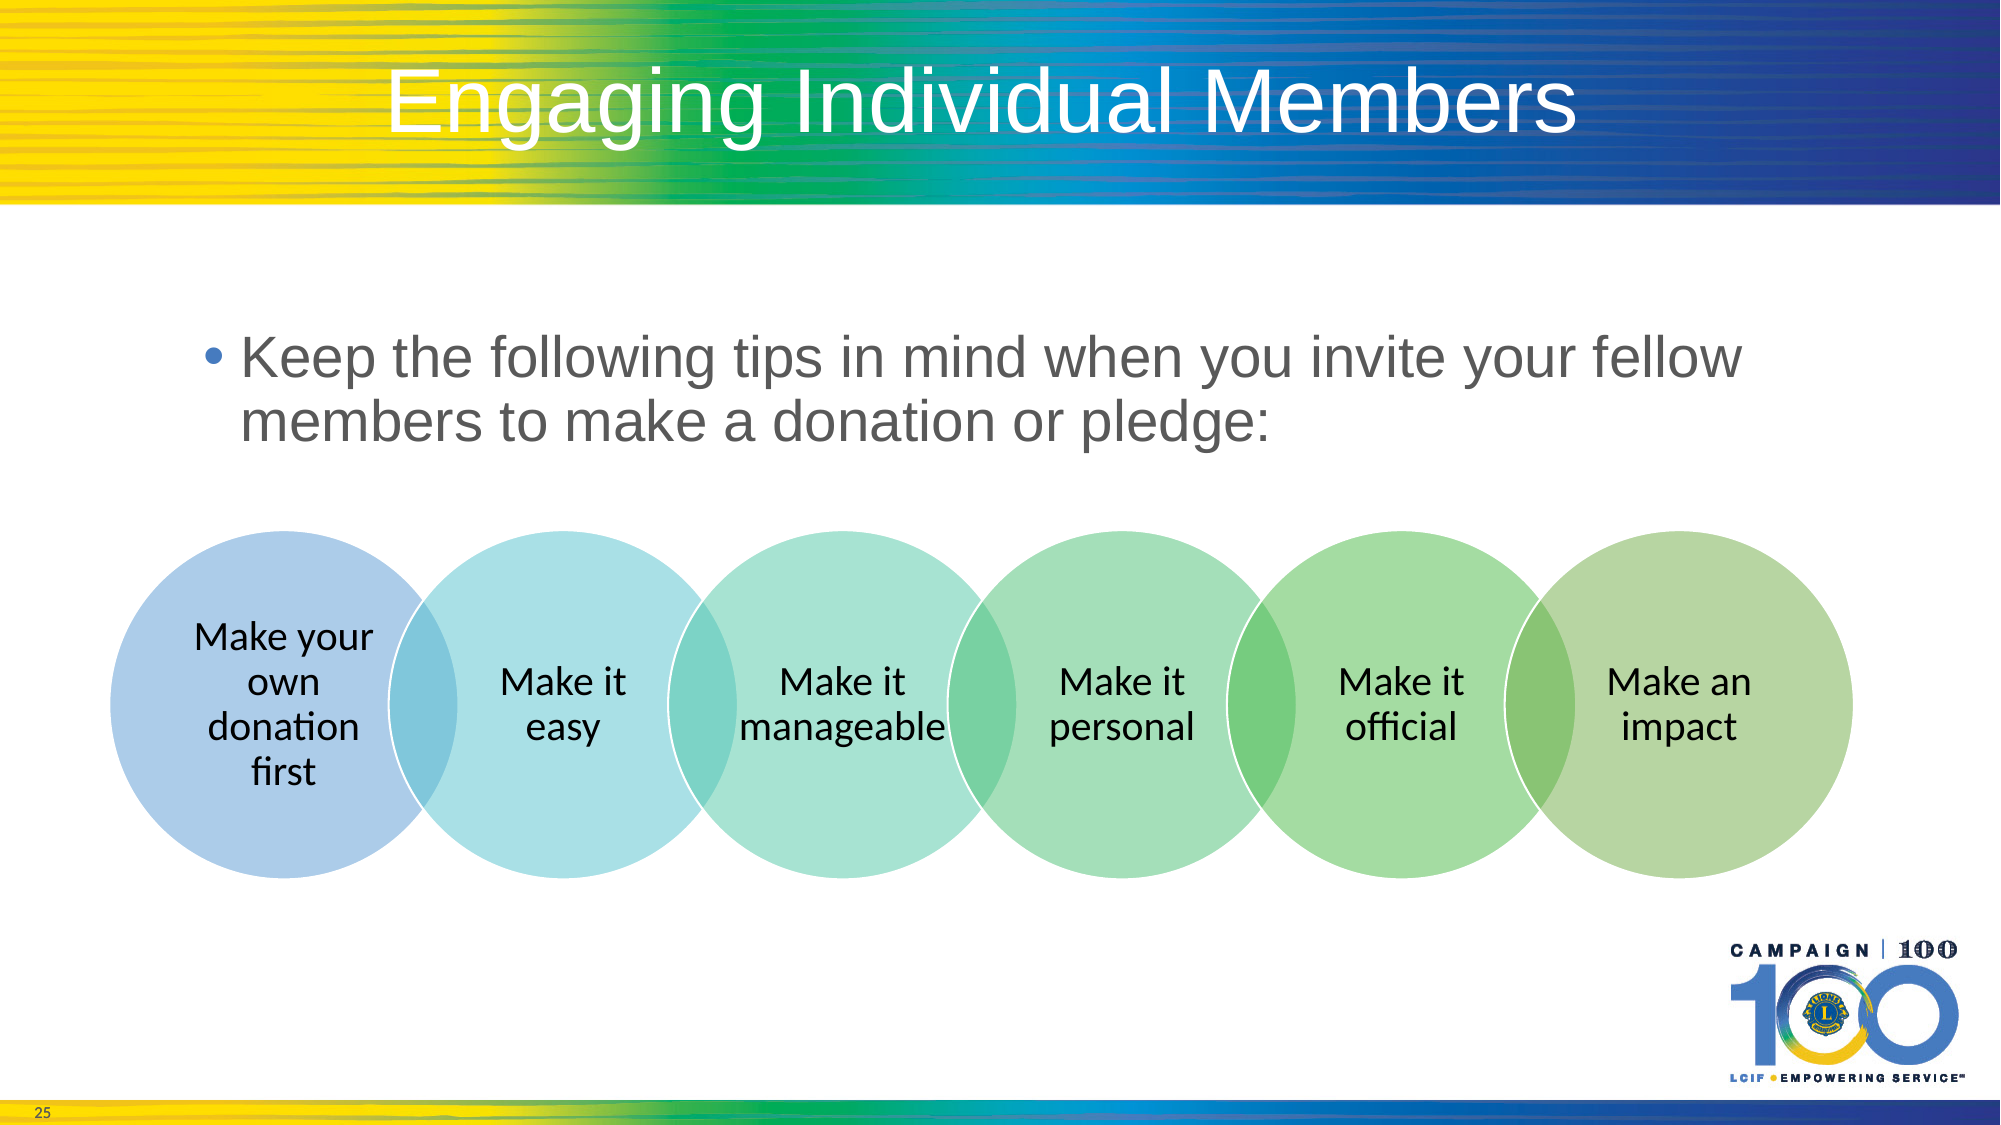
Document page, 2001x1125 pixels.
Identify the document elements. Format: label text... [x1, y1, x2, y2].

list Keep the following tips in mind when you invite your fellow members to make a donation or pledge: [188, 320, 1777, 515]
list Keep the following tips in mind when you invite your fellow members to make a donation or pledge: [188, 895, 1777, 978]
title Engaging Individual Members [27, 46, 1938, 161]
picture [0, 0, 2000, 1125]
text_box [109, 515, 1856, 895]
